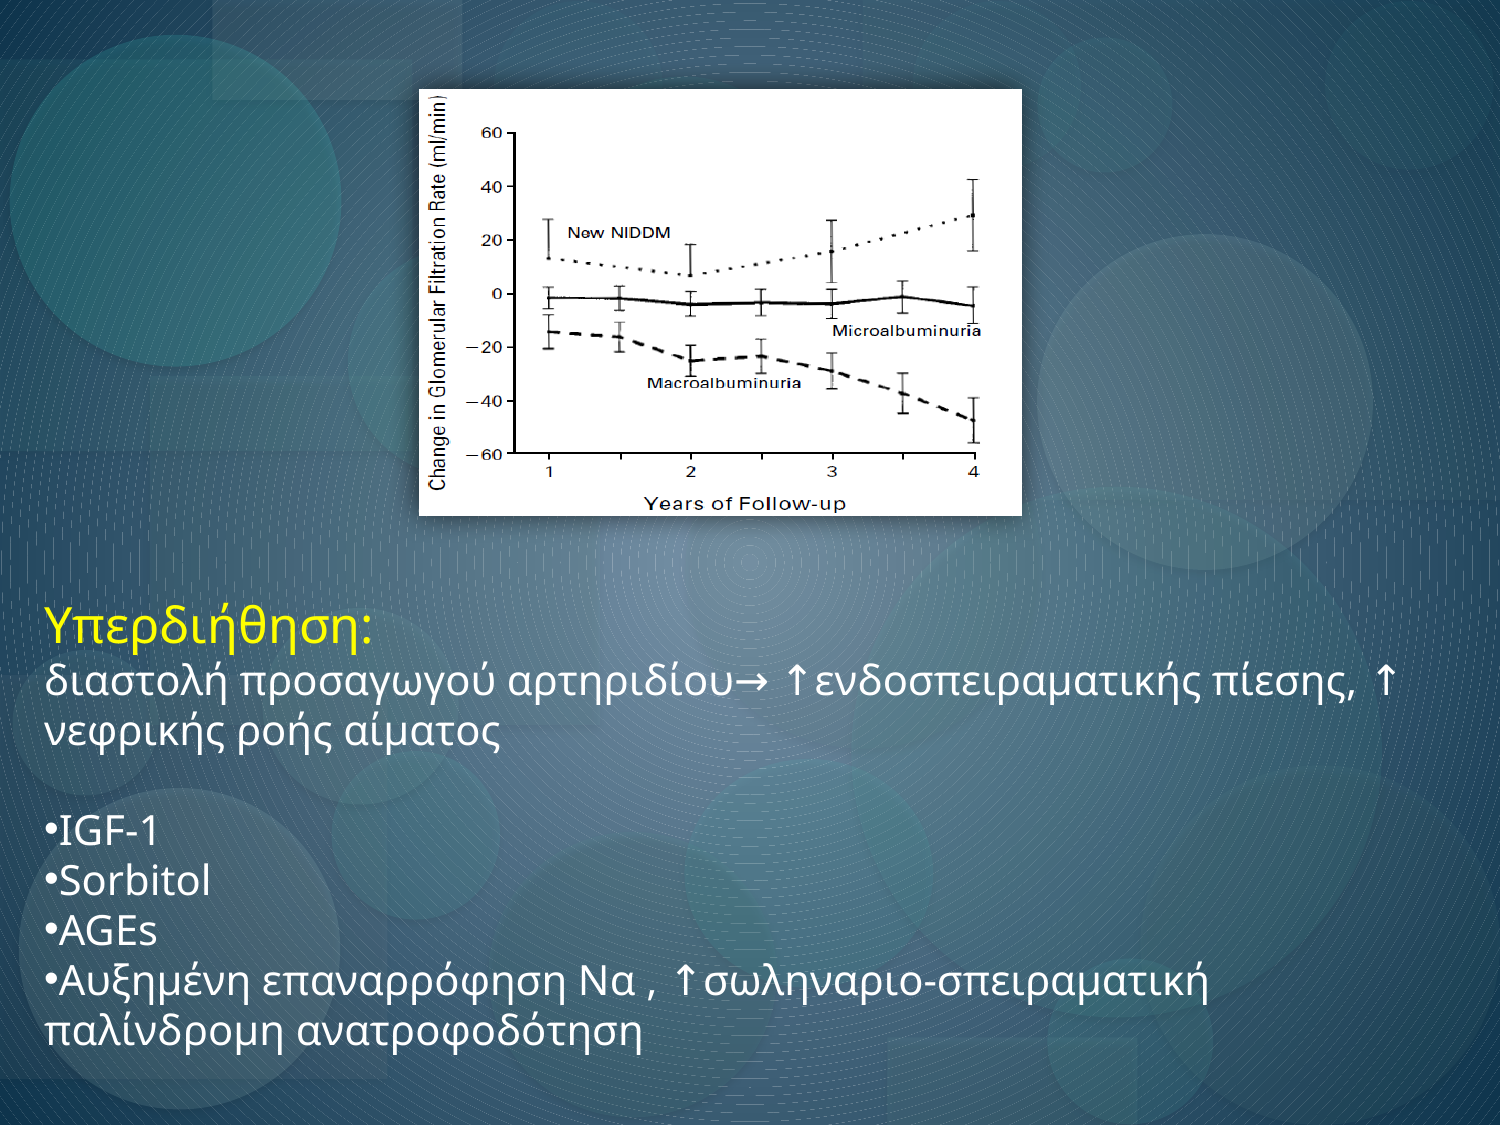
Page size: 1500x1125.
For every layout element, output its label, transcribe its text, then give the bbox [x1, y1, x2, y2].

text_box Υπερδιήθηση: διαστολή προσαγωγού αρτηριδίου→ ↑ενδοσπειραματικής πίεσης, ↑ νεφρικής ροής αίματος IGF-1 Sorbitol AGEs Αυξημένη επαναρρόφηση Να , ↑σωληναριο-σπειραματική παλίνδρομη ανατροφοδότηση [29, 586, 1436, 1061]
picture [418, 89, 1022, 516]
